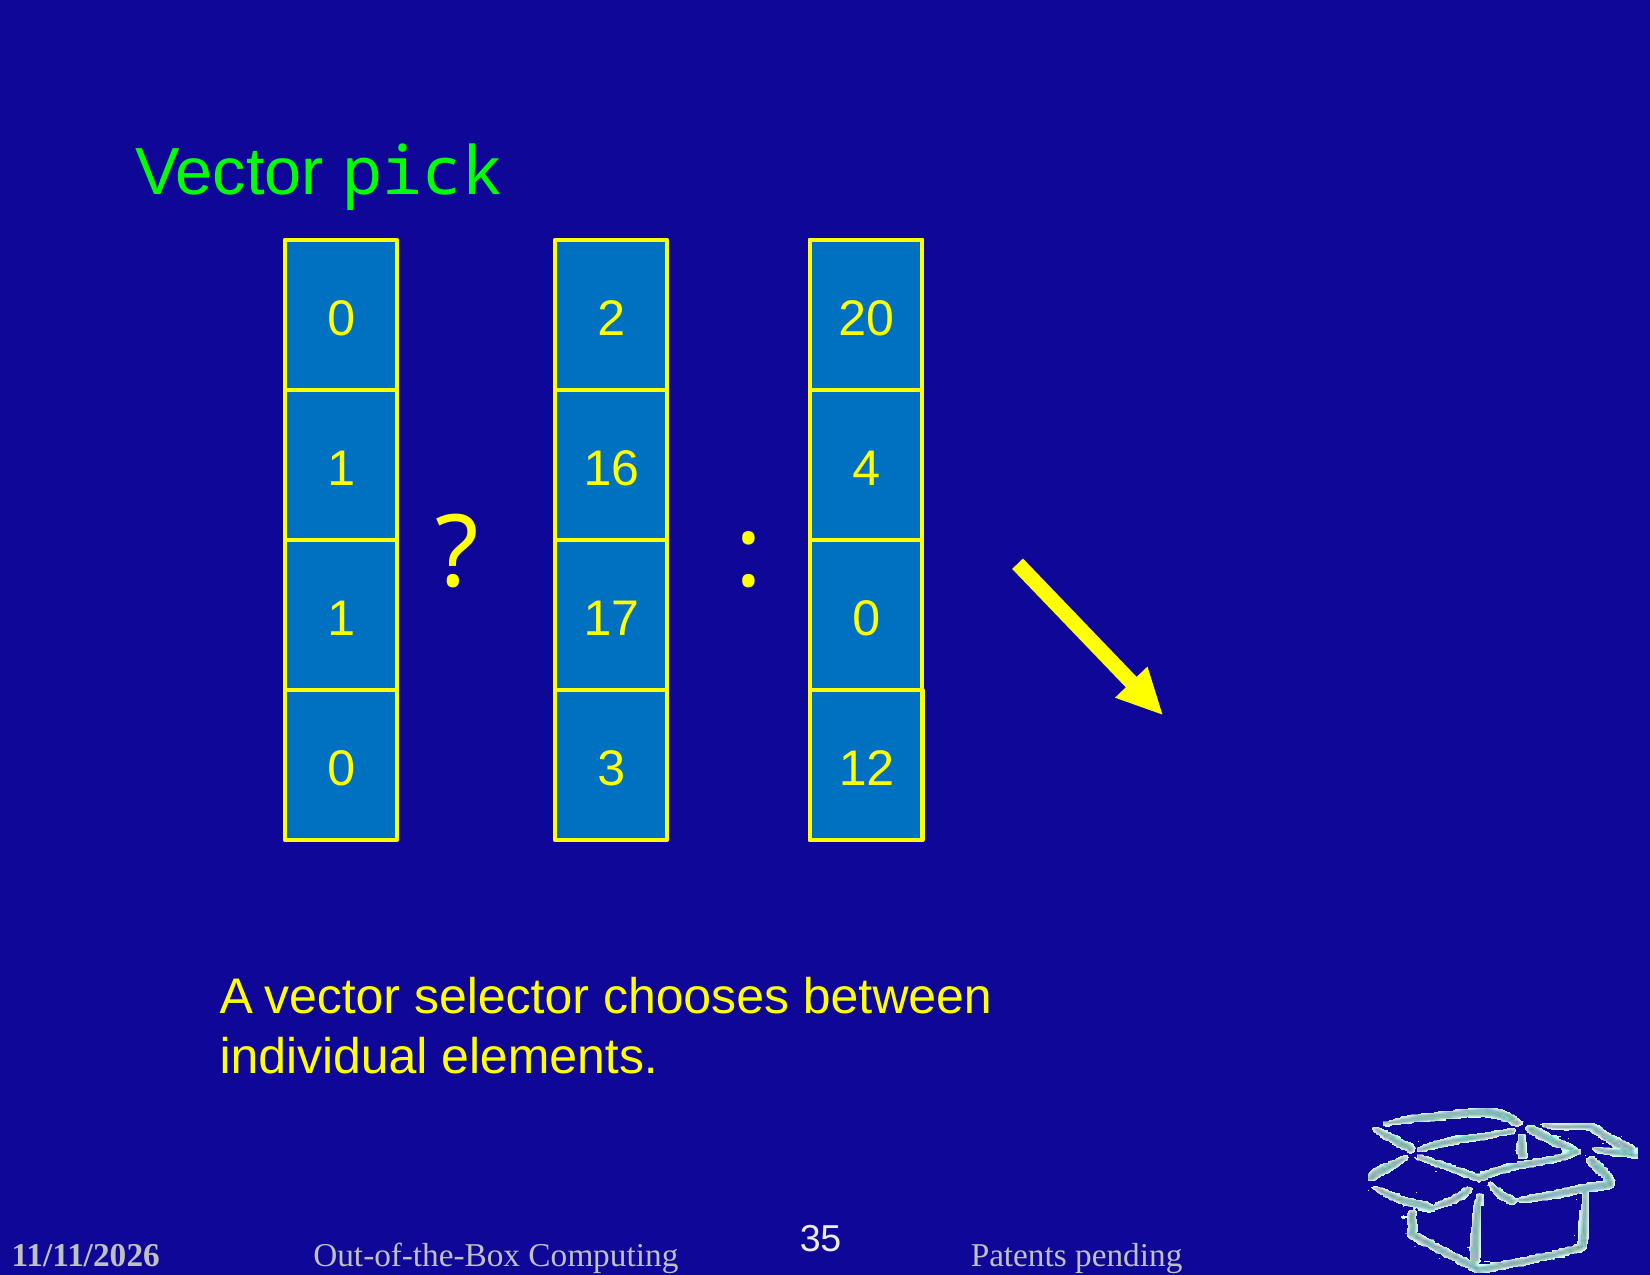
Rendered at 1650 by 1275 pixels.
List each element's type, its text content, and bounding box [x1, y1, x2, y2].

picture [1368, 1108, 1638, 1273]
text_box [1017, 563, 1163, 715]
text_box ? [434, 464, 511, 655]
text_box Vector pick [120, 119, 1252, 215]
text_box : [734, 464, 803, 655]
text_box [554, 239, 668, 841]
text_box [809, 239, 923, 841]
text_box A vector selector chooses between individual elements. [204, 956, 1018, 1091]
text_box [284, 239, 398, 841]
